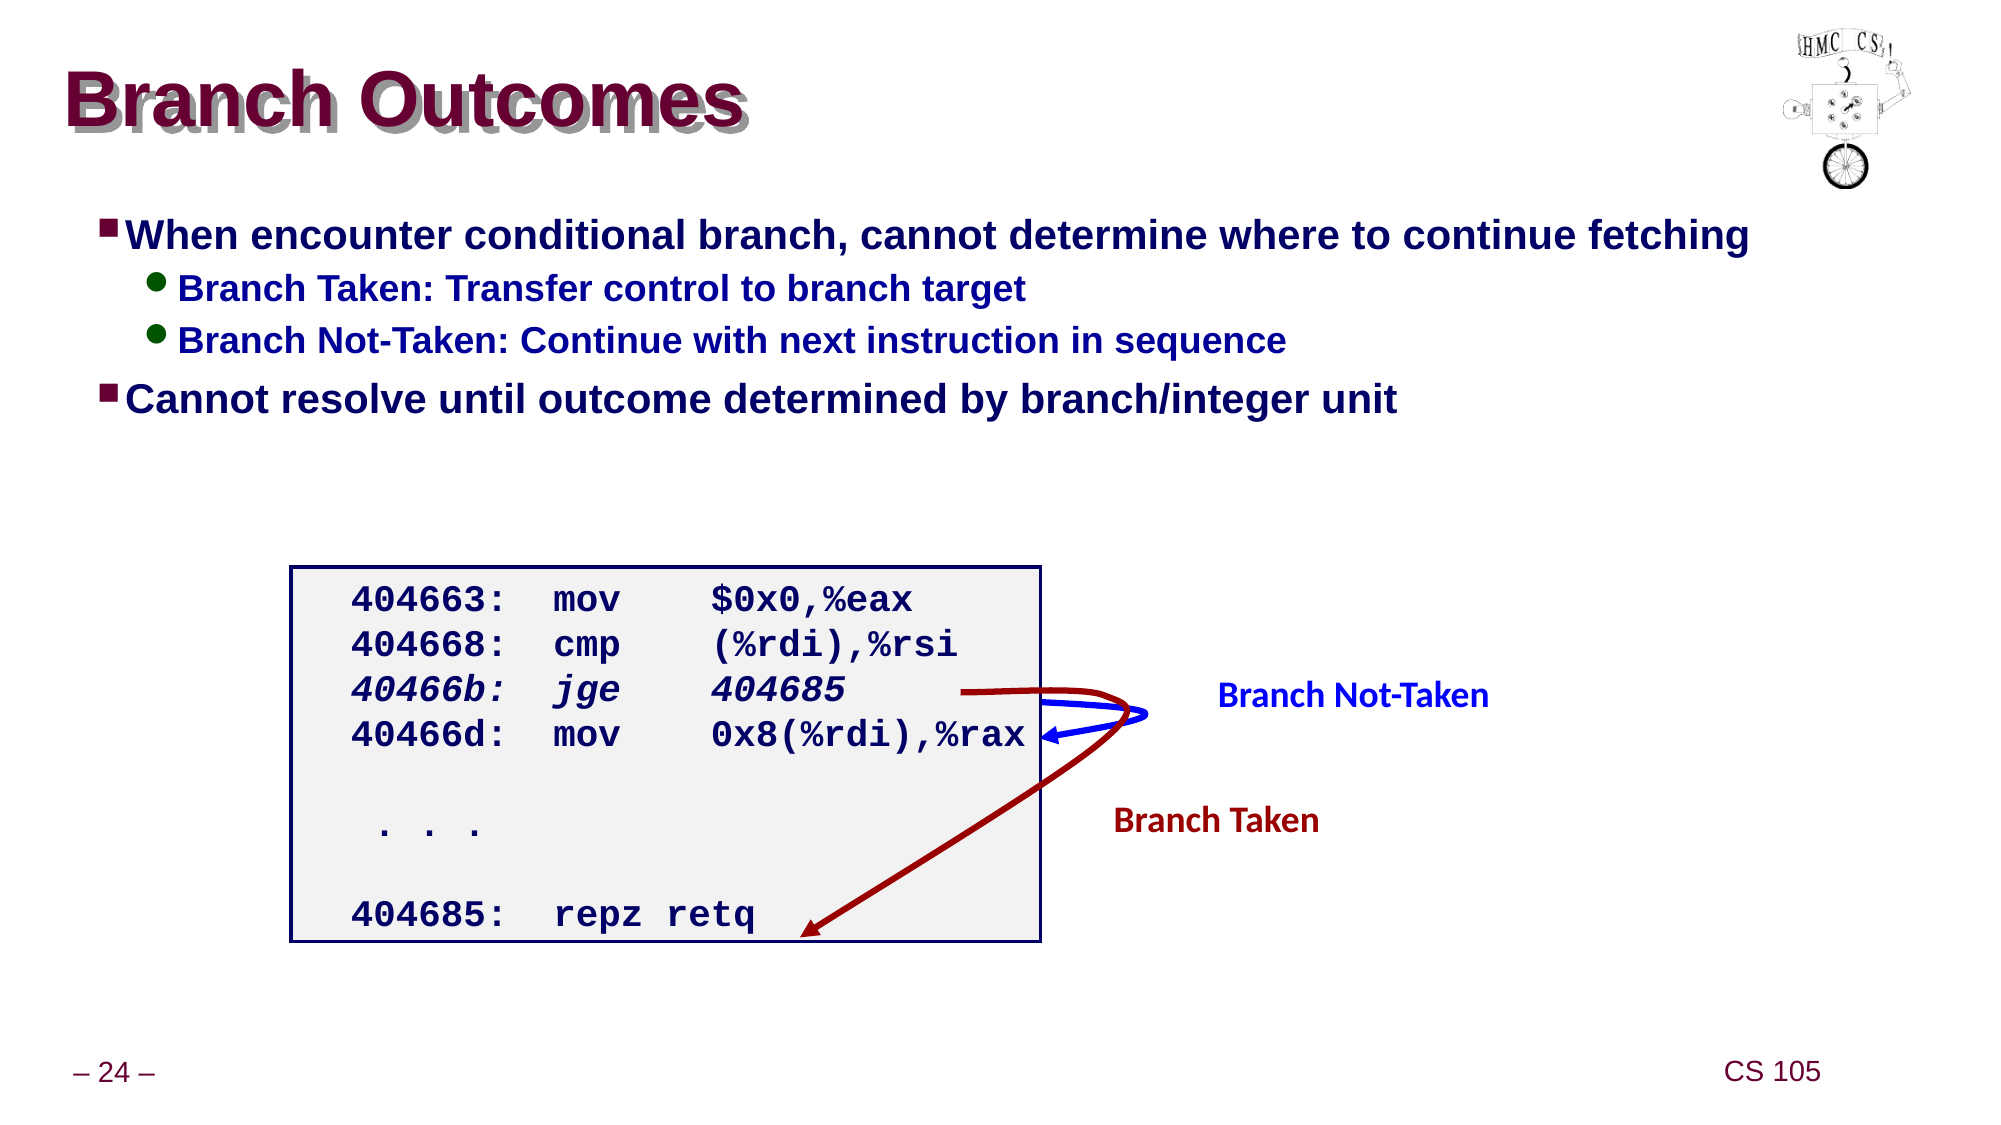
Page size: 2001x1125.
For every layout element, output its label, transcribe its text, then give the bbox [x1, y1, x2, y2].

text_box Branch Taken [1098, 787, 1335, 848]
text_box 404663: mov $0x0,%eax 404668: cmp (%rdi),%rsi 40466b: jge 404685 40466d: mov 0x8(%rdi),%rax . . . 404685: repz retq [291, 567, 1041, 942]
text_box [799, 690, 1128, 938]
list When encounter conditional branch, cannot determine where to continue fetching Branch Taken: Transfer control to branch target Branch Not-Taken: Continue with next instruction in sequence Cannot resolve until outcome determined by branch/integer unit [63, 200, 1881, 1058]
title Branch Outcomes [63, 40, 1750, 163]
picture [1783, 24, 1911, 189]
text_box [1122, 708, 1146, 724]
text_box Branch Not-Taken [1203, 662, 1505, 723]
